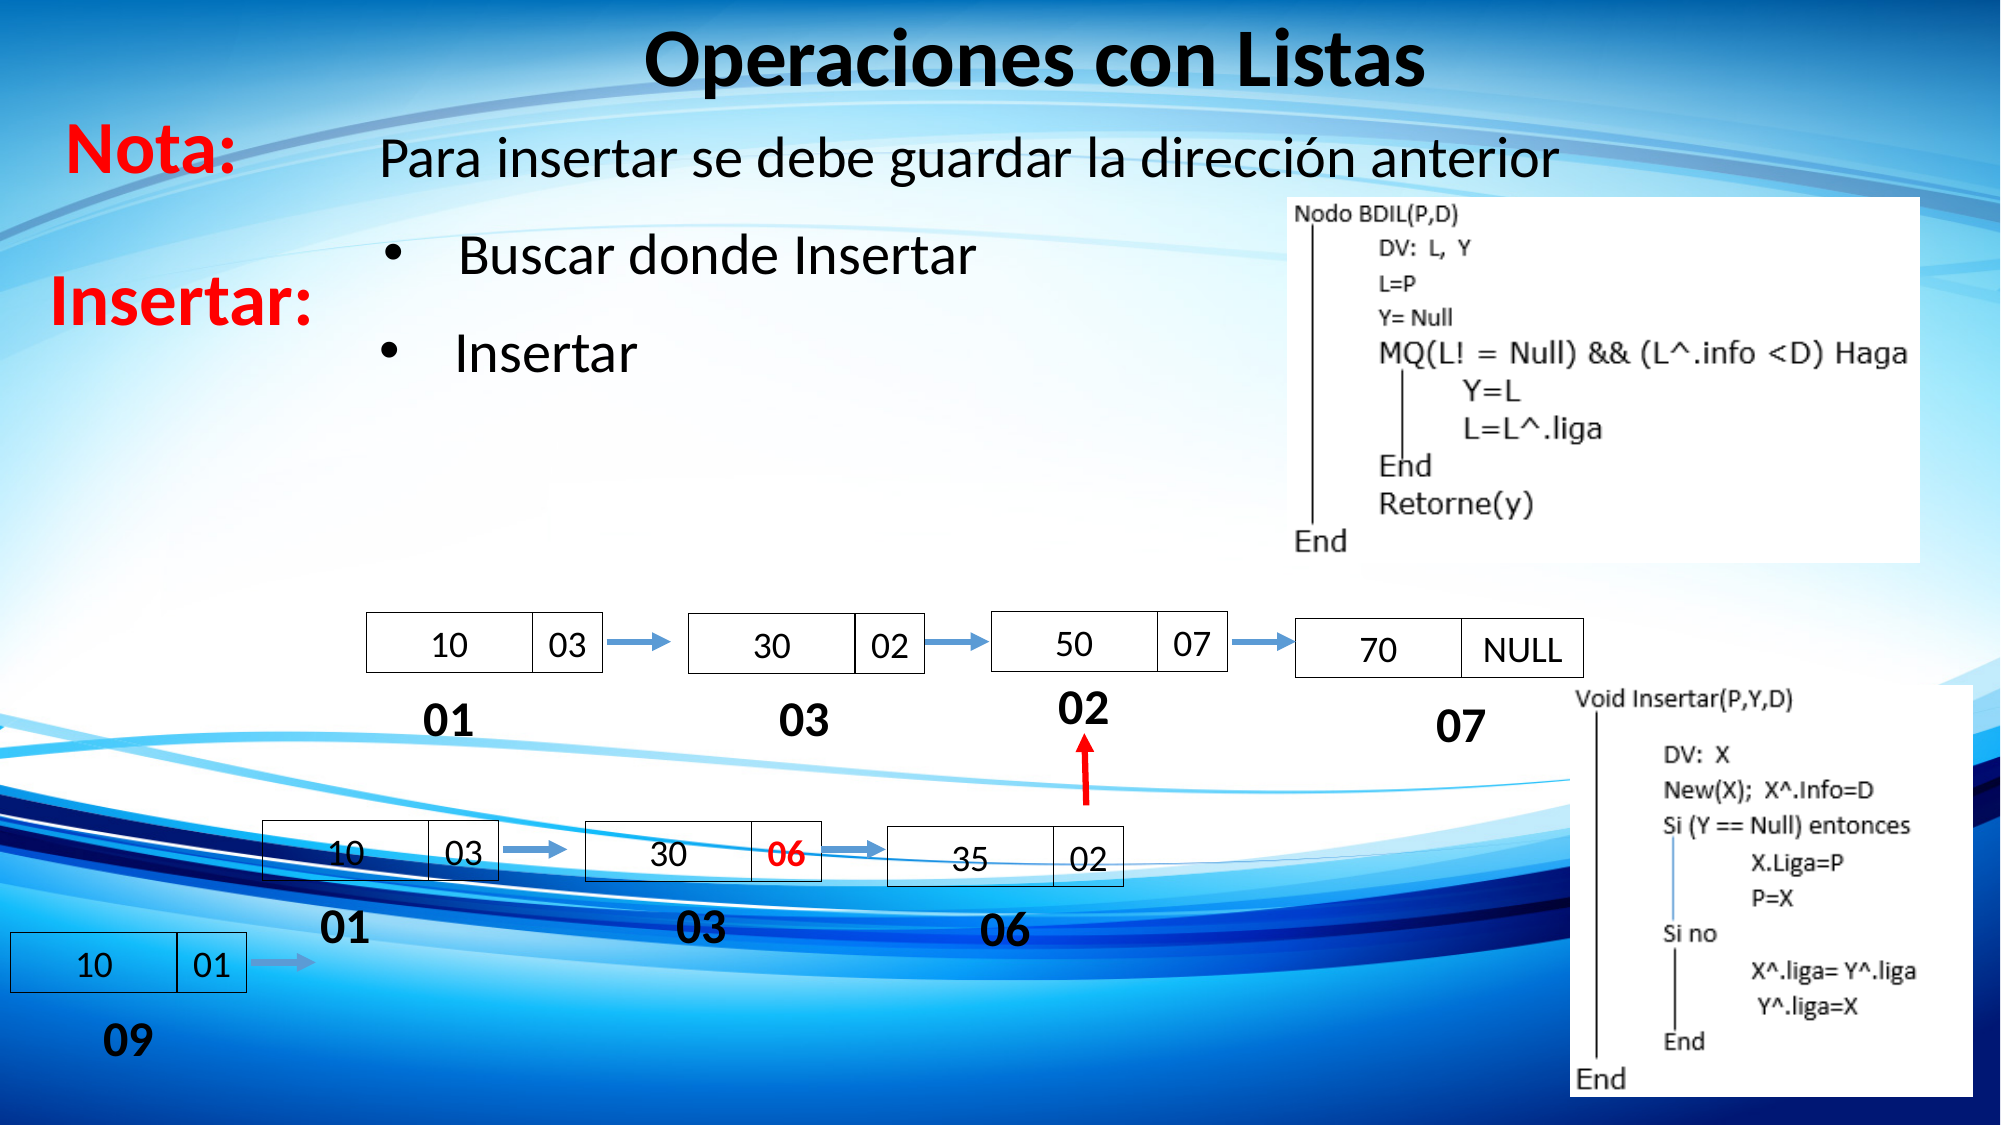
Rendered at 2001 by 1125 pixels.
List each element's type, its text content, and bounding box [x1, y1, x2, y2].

text_box Nota: [51, 91, 261, 197]
text_box Insertar [364, 307, 1025, 392]
picture [0, 0, 2001, 1125]
text_box Insertar: [34, 242, 344, 348]
text_box Para insertar se debe guardar la dirección anterior [364, 111, 1939, 197]
text_box Operaciones con Listas [629, 0, 1682, 111]
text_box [10, 611, 1584, 1076]
text_box Buscar donde Insertar [368, 208, 1029, 294]
